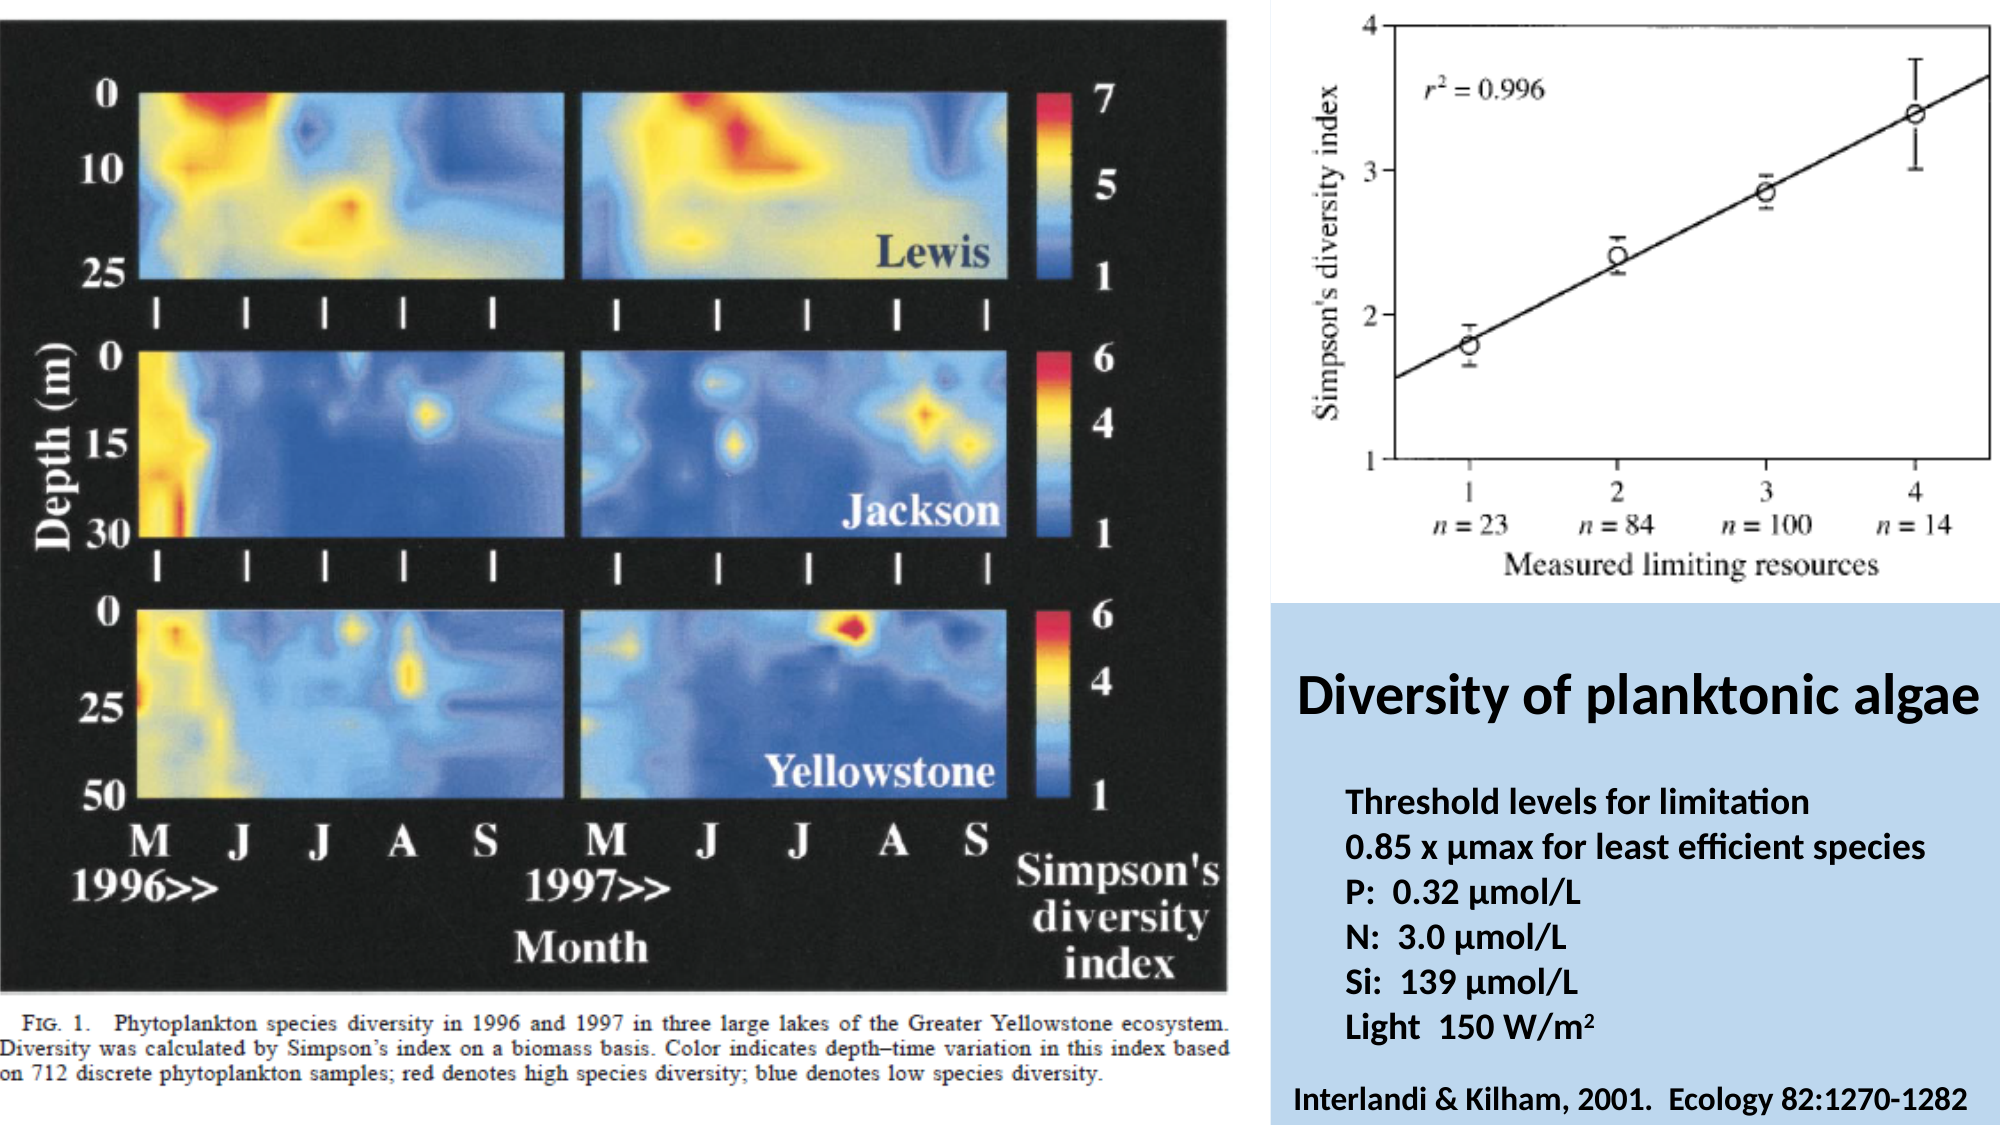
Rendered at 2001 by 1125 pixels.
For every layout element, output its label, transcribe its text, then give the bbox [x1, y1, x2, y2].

text_box Threshold levels for limitation 0.85 x µmax for least efficient species P: 0.32 µmol/L N: 3.0 µmol/L Si: 139 µmol/L Light 150 W/m2 [1330, 769, 1942, 1055]
picture [0, 0, 2000, 1125]
text_box Diversity of planktonic algae [1282, 649, 1996, 734]
text_box Interlandi & Kilham, 2001. Ecology 82:1270-1282 [1278, 1069, 2000, 1125]
